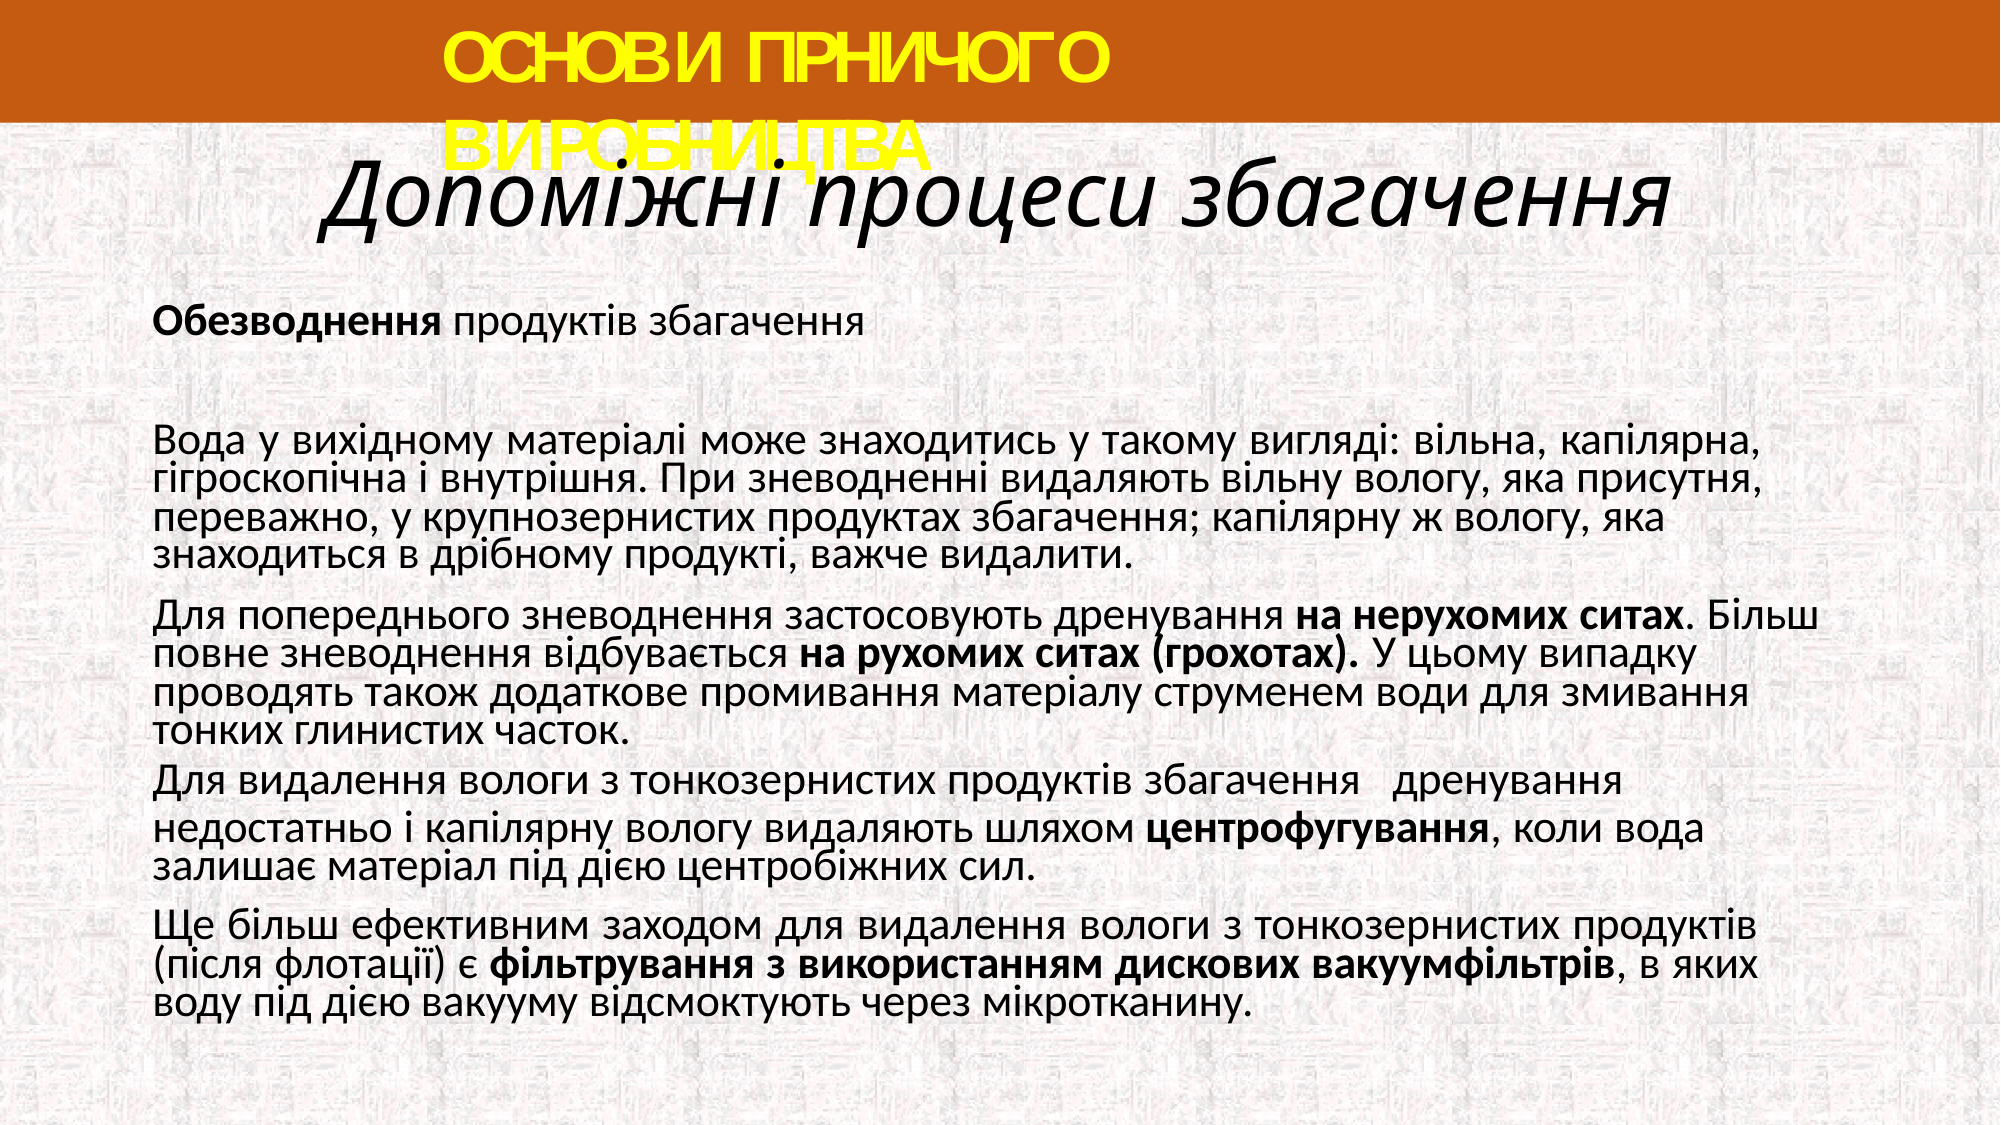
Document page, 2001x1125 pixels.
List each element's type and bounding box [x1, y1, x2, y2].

text_box [0, 0, 2000, 1125]
